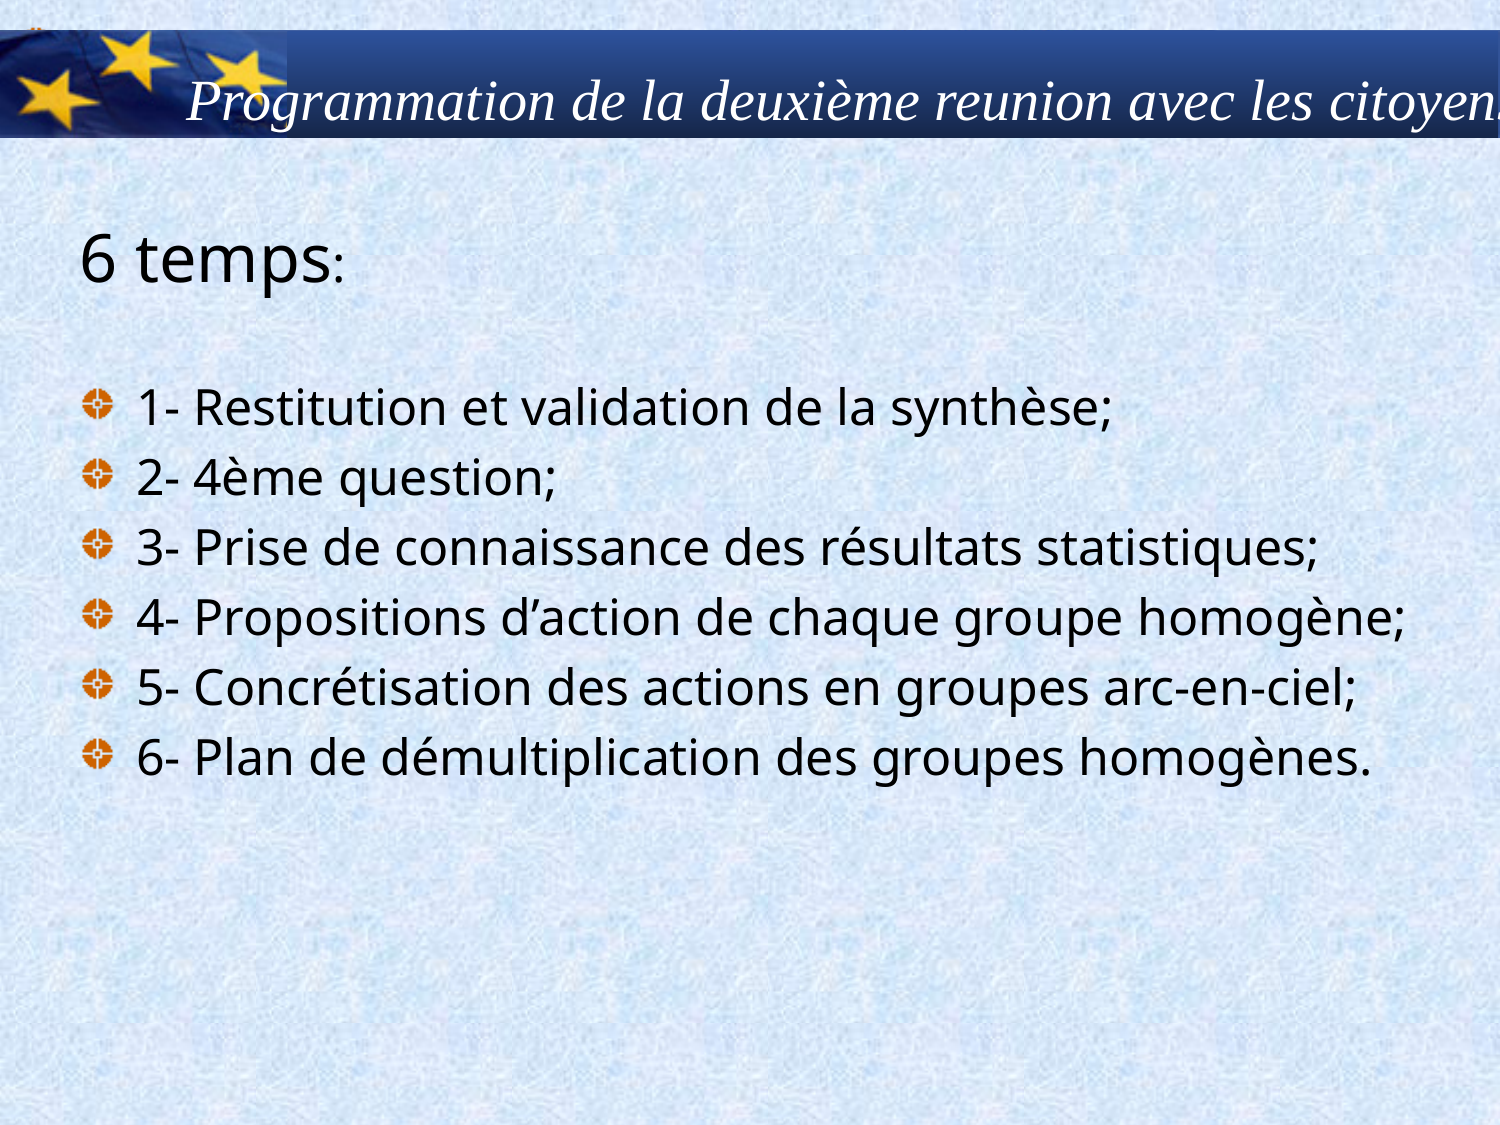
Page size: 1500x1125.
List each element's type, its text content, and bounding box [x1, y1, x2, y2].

title Programmation de la deuxième reunion avec les citoyens [171, 2, 1500, 191]
picture [0, 0, 1500, 1125]
list 6 temps: 1- Restitution et validation de la synthèse; 2- 4ème question; 3- Prise de connaissance des résultats statistiques; 4- Propositions d’action de chaque groupe homogène; 5- Concrétisation des actions en groupes arc-en-ciel; 6- Plan de démultiplication des groupes homogènes. [64, 208, 1471, 1034]
